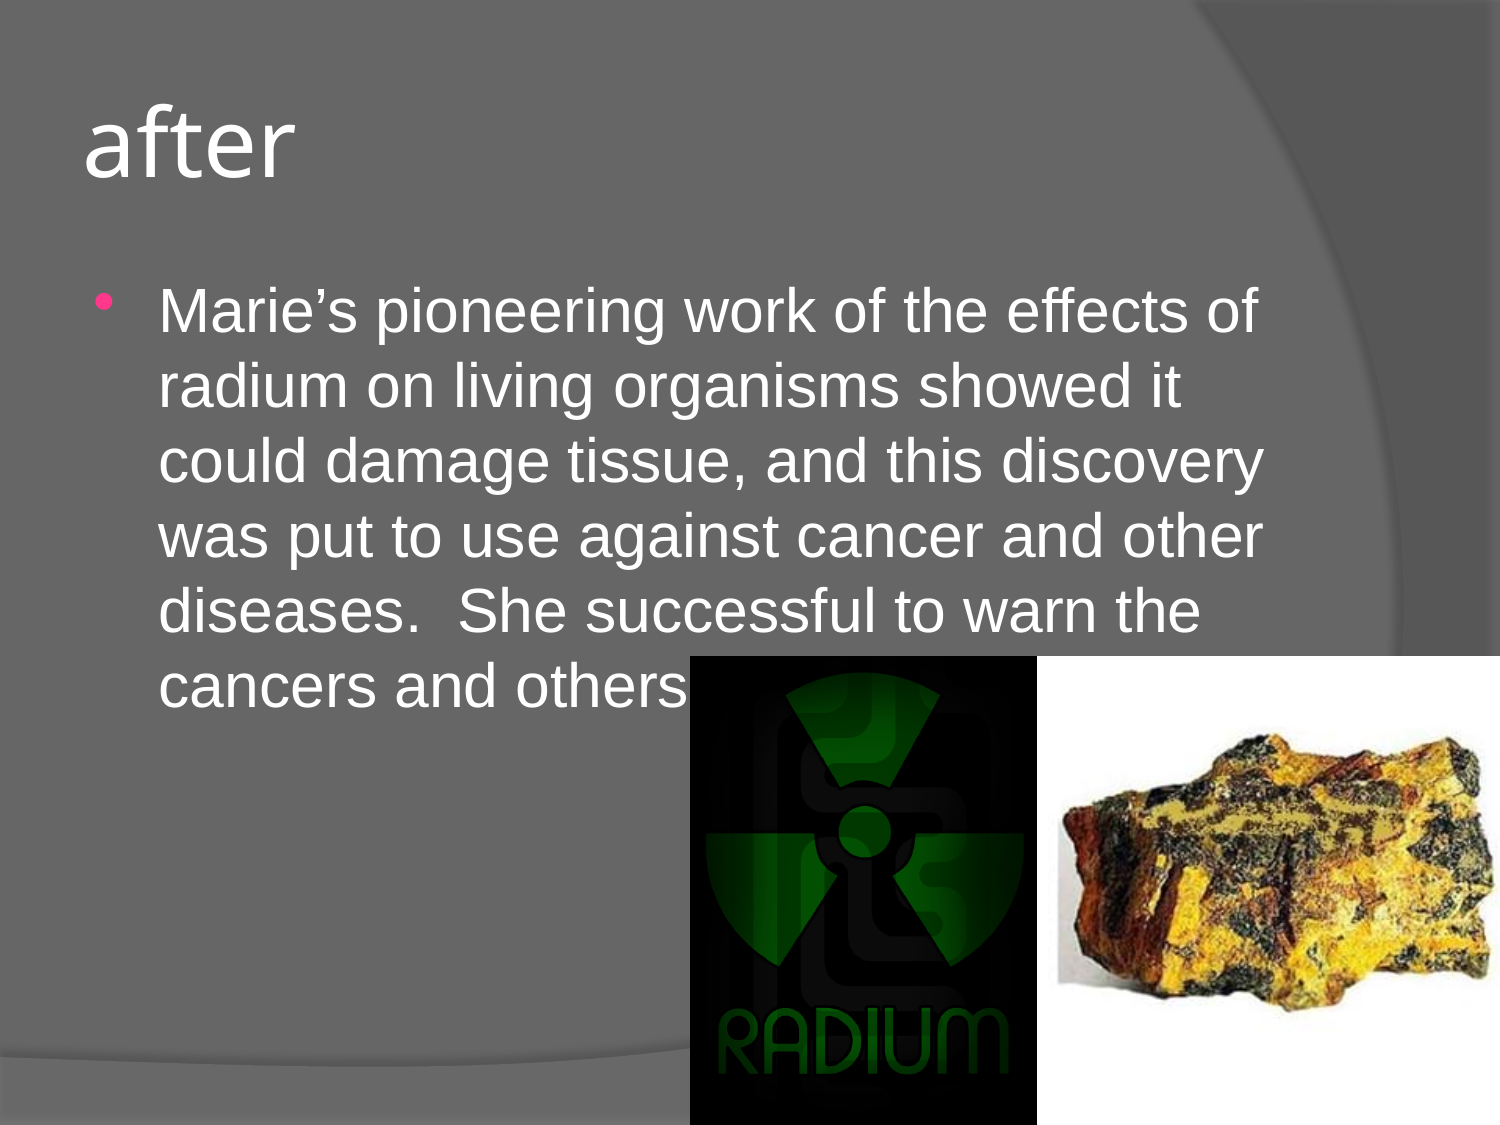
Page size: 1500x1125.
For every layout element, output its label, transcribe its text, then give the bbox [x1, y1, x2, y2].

list Marie’s pioneering work of the effects of radium on living organisms showed it could damage tissue, and this discovery was put to use against cancer and other diseases. She successful to warn the cancers and others. [75, 262, 1300, 1005]
picture [1046, 655, 1500, 1125]
picture [690, 655, 1037, 1125]
title after [75, 45, 1300, 233]
